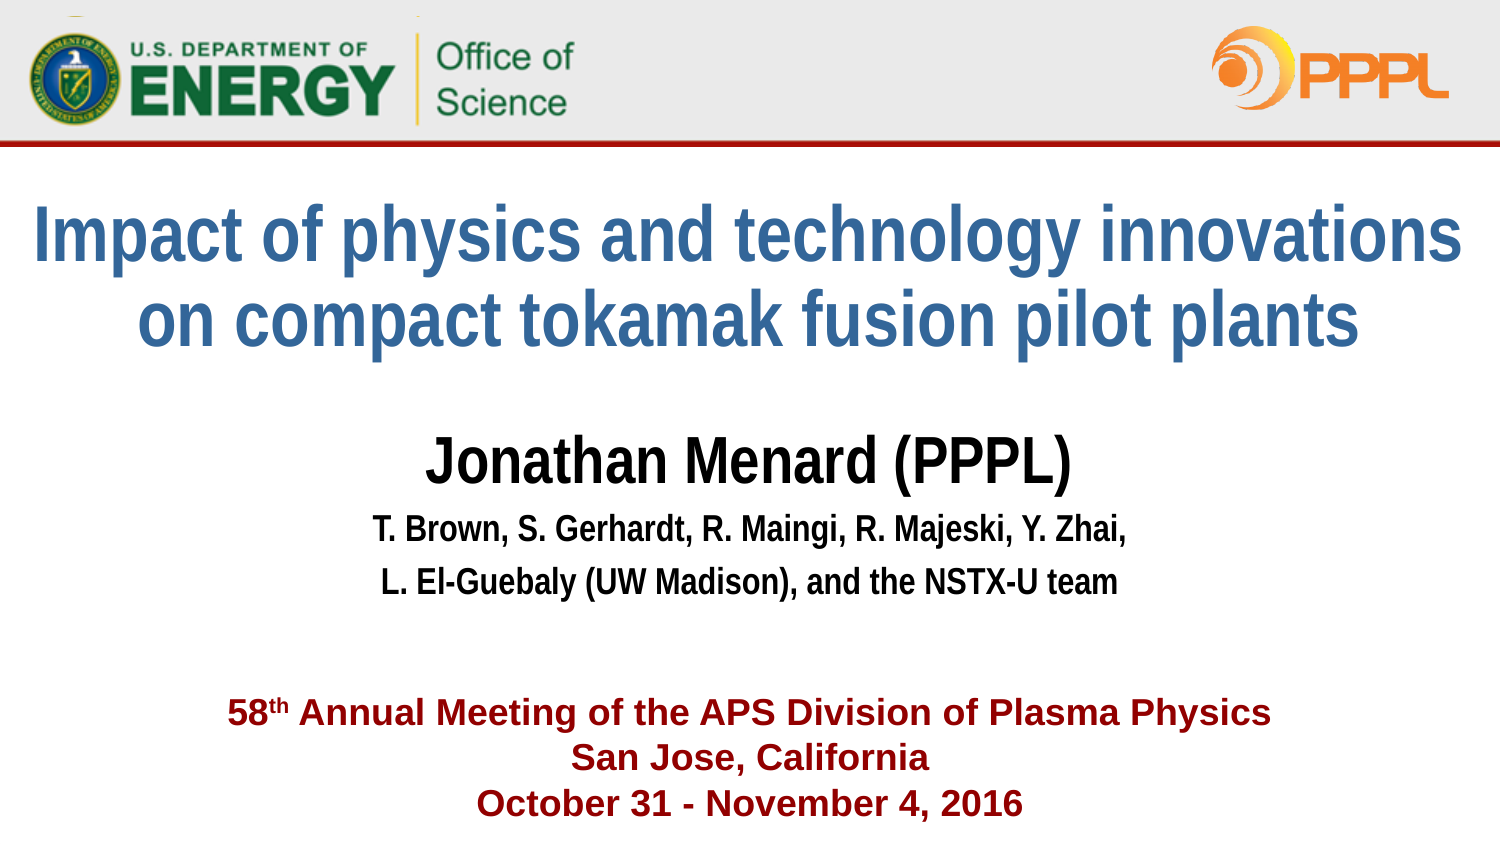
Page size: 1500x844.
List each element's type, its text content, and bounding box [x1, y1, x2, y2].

title Impact of physics and technology innovations on compact tokamak fusion pilot plants [0, 159, 1500, 397]
subtitle Jonathan Menard (PPPL) T. Brown, S. Gerhardt, R. Maingi, R. Majeski, Y. Zhai, L. El-Guebaly (UW Madison), and the NSTX-U team [0, 409, 1500, 610]
picture [0, 0, 1500, 147]
list 58th Annual Meeting of the APS Division of Plasma Physics San Jose, California October 31 - November 4, 2016 [87, 671, 1413, 844]
